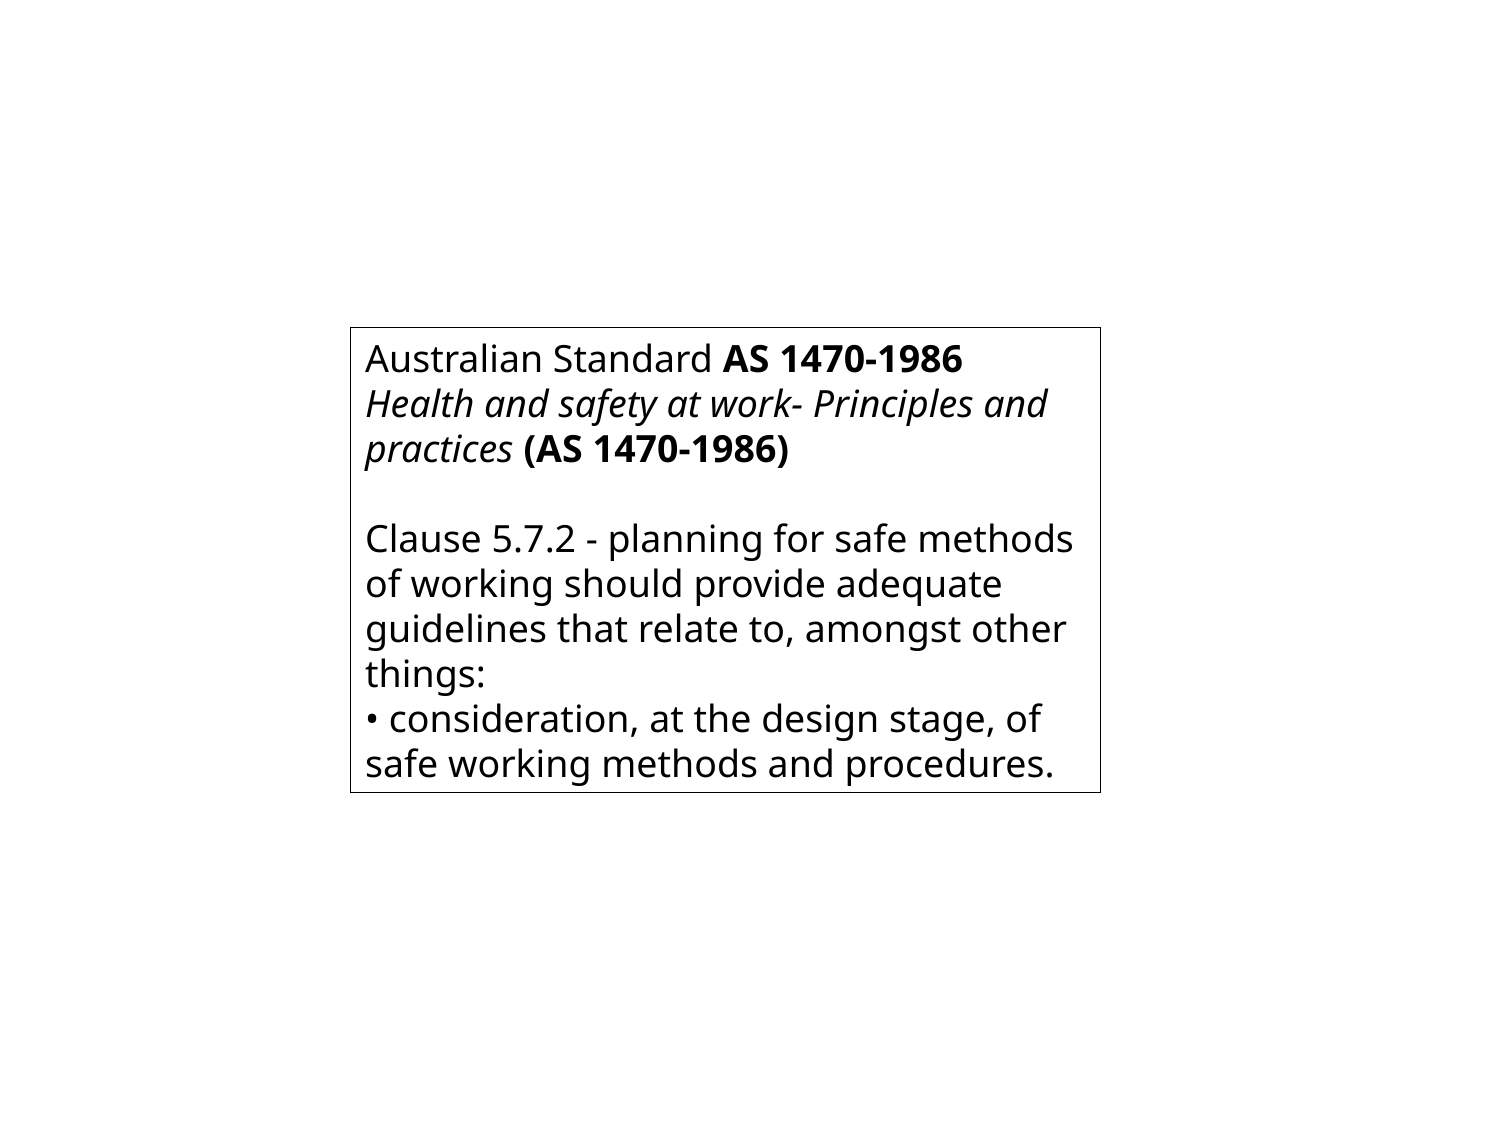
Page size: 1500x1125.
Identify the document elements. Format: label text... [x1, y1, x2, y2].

text_box Australian Standard AS 1470-1986 Health and safety at work- Principles and practices (AS 1470-1986) Clause 5.7.2 - planning for safe methods of working should provide adequate guidelines that relate to, amongst other things: • consideration, at the design stage, of safe working methods and procedures. [350, 327, 1101, 793]
